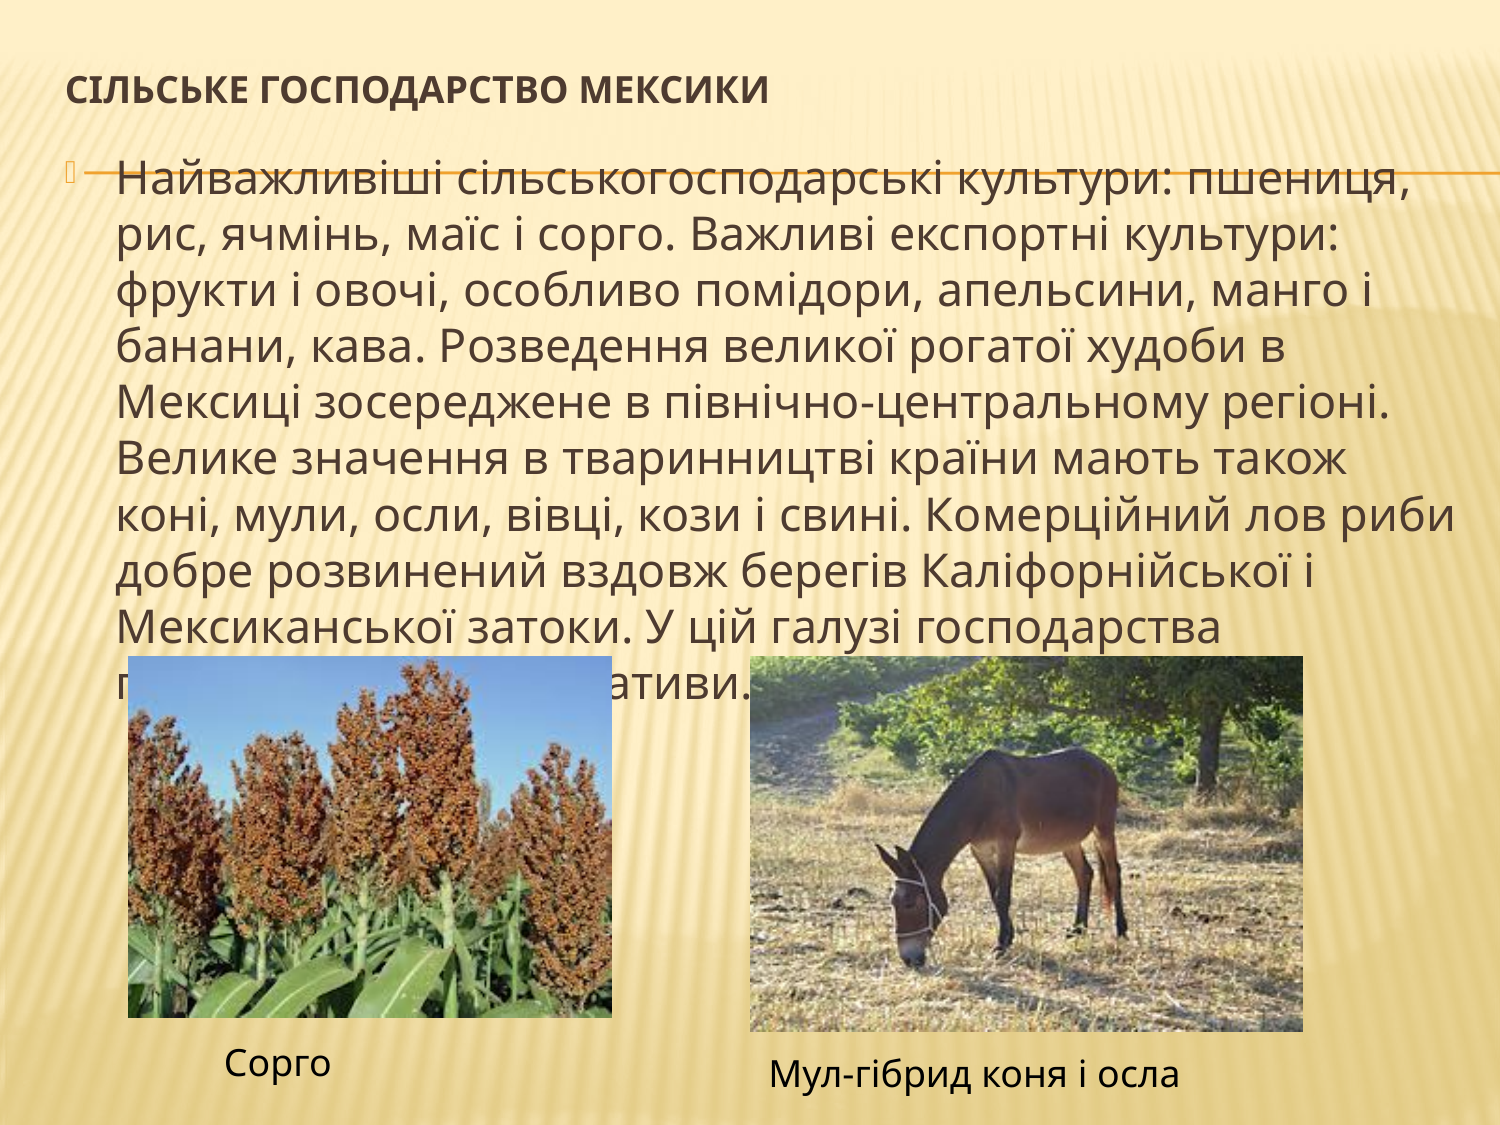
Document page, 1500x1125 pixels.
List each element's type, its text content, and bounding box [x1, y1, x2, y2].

picture [128, 655, 613, 1019]
text_box Мул-гібрид коня і осла [753, 1048, 1196, 1103]
title Сільське господарство Мексики [50, 58, 1475, 140]
text_box Сорго [209, 1037, 347, 1091]
picture [749, 655, 1303, 1032]
list Найважливіші сільськогосподарські культури: пшениця, рис, ячмінь, маїс і сорго. Важливі експортні культури: фрукти і овочі, особливо помідори, апельсини, манго і банани, кава. Розведення великої рогатої худоби в Мексиці зосереджене в північно-центральному регіоні. Велике значення в тваринництві країни мають також коні, мули, осли, вівці, кози і свині. Комерційний лов риби добре розвинений вздовж берегів Каліфорнійської і Мексиканської затоки. У цій галузі господарства переважають кооперативи. [50, 140, 1475, 727]
